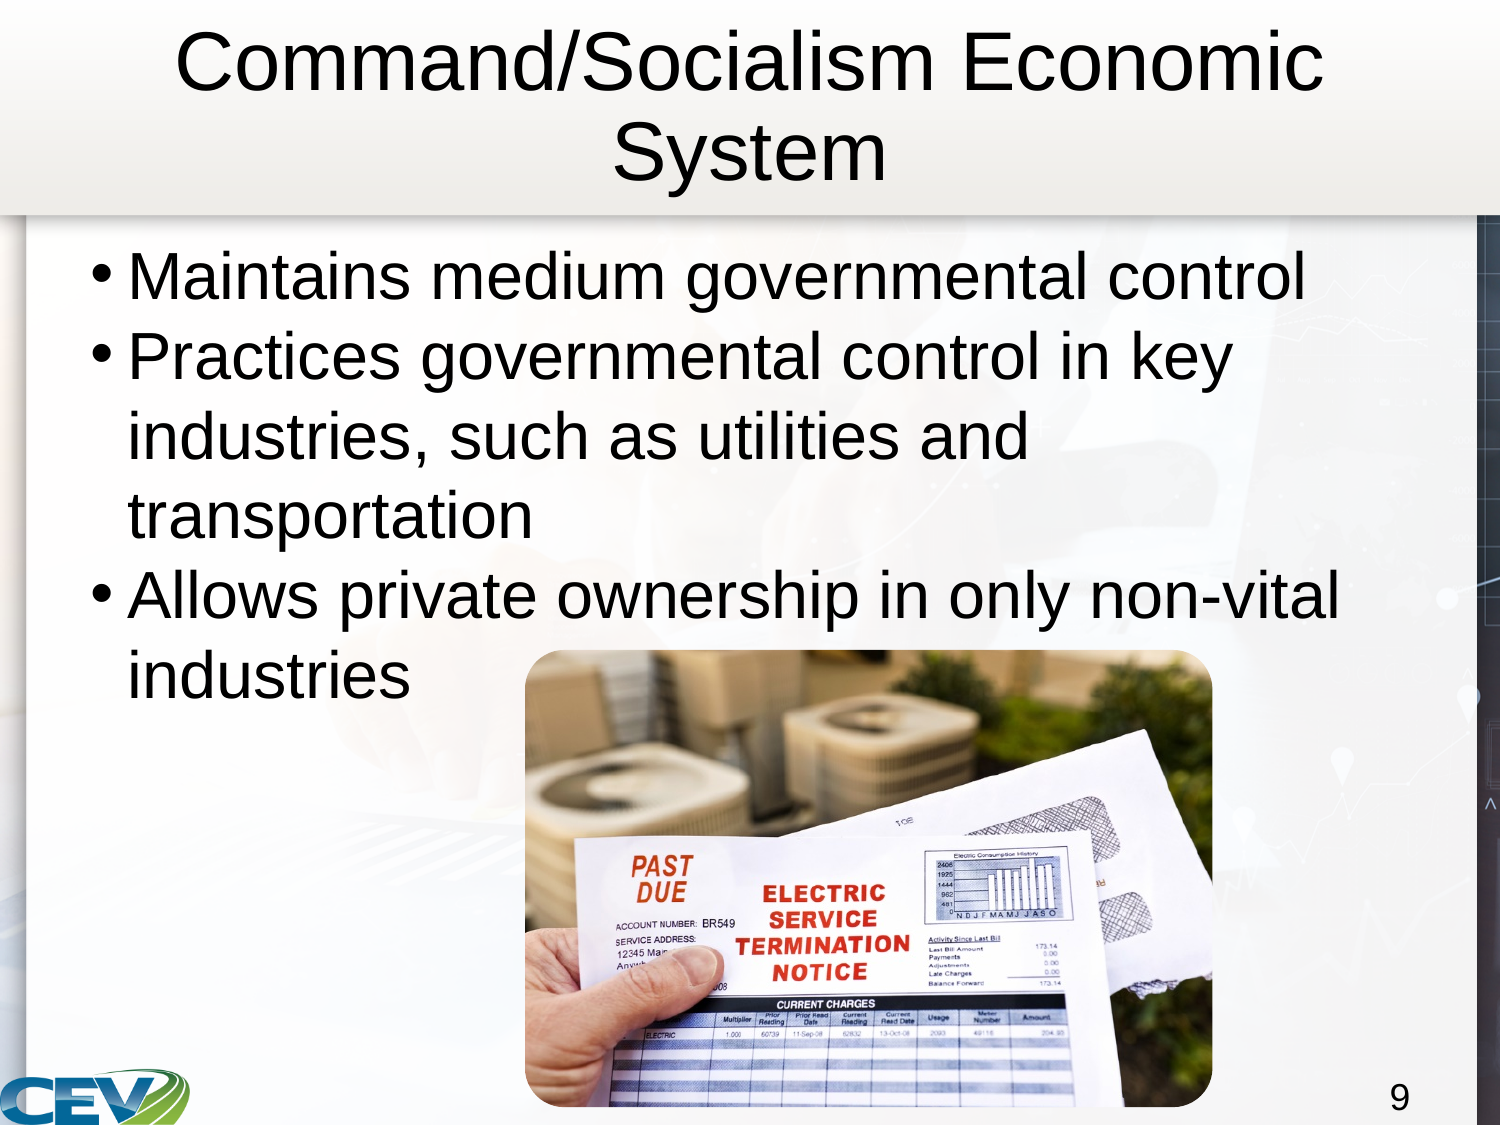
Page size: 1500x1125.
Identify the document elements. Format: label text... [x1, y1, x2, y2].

title Command/Socialism Economic System [75, 0, 1425, 218]
picture [0, 0, 1500, 1125]
list Maintains medium governmental control Practices governmental control in key industries, such as utilities and transportation Allows private ownership in only non-vital industries [75, 224, 1425, 1066]
